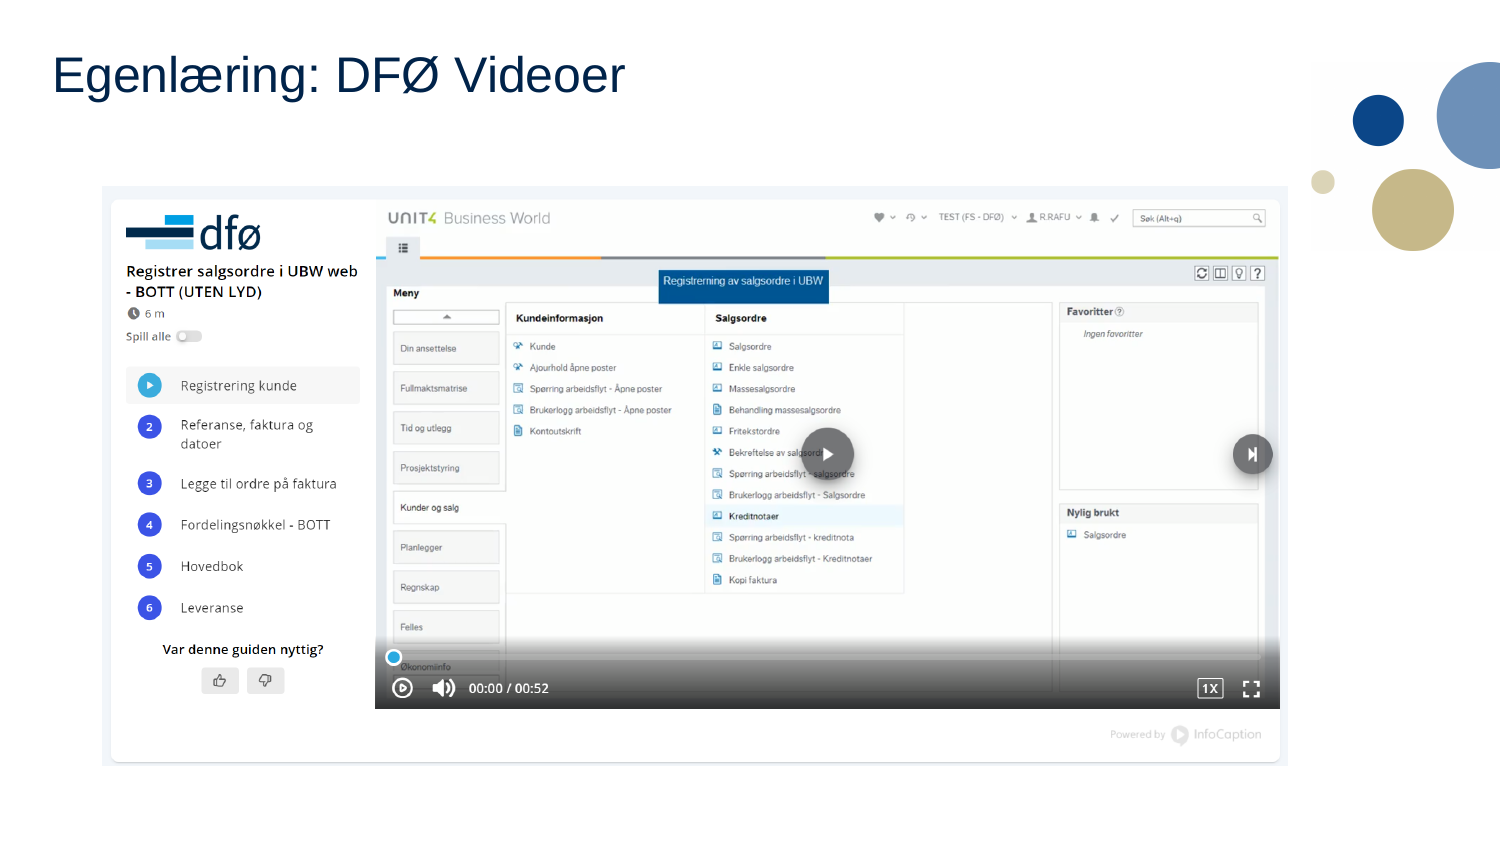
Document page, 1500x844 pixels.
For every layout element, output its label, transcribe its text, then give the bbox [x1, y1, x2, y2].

picture [1311, 62, 1500, 251]
text_box Egenlæring: DFØ Videoer [37, 34, 1388, 111]
picture [101, 186, 1288, 767]
